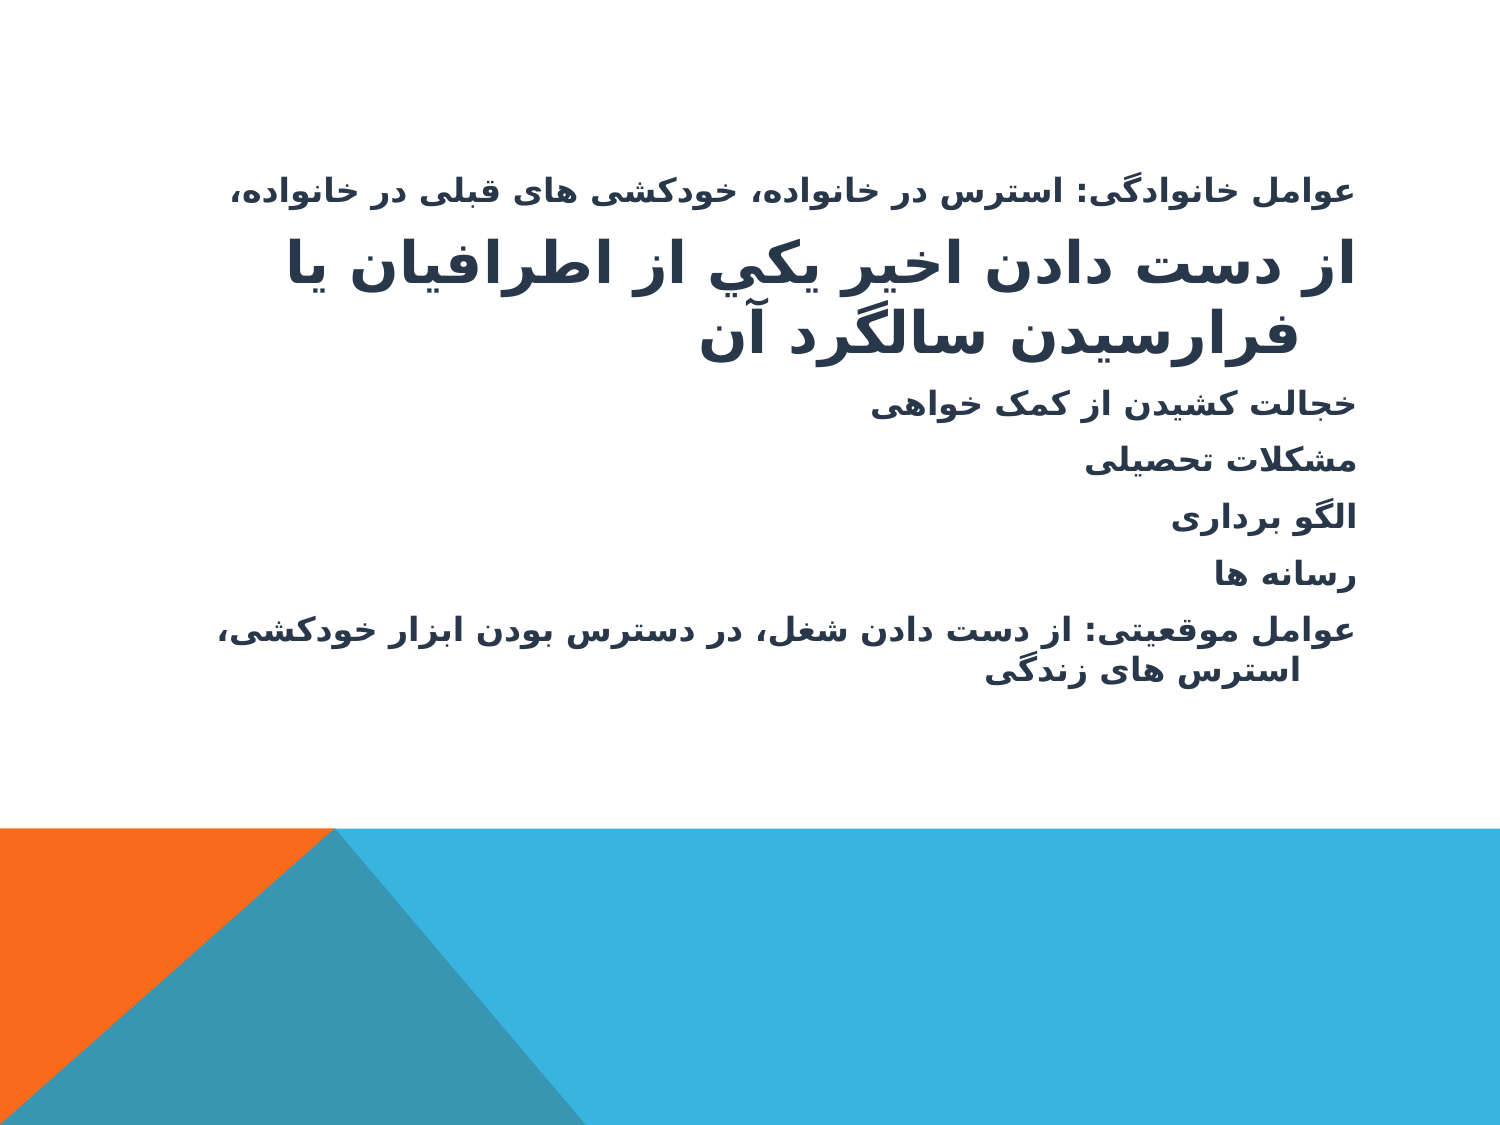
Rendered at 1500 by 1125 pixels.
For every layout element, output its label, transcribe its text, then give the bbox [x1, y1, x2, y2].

list عوامل خانوادگی: استرس در خانواده، خودکشی های قبلی در خانواده، از دست دادن اخير يكي از اطرافيان يا فرارسيدن سالگرد آن خجالت کشیدن از کمک خواهی مشکلات تحصیلی الگو برداری رسانه ها عوامل موقعیتی: از دست دادن شغل، در دسترس بودن ابزار خودکشی، استرس های زندگی [112, 161, 1373, 1000]
